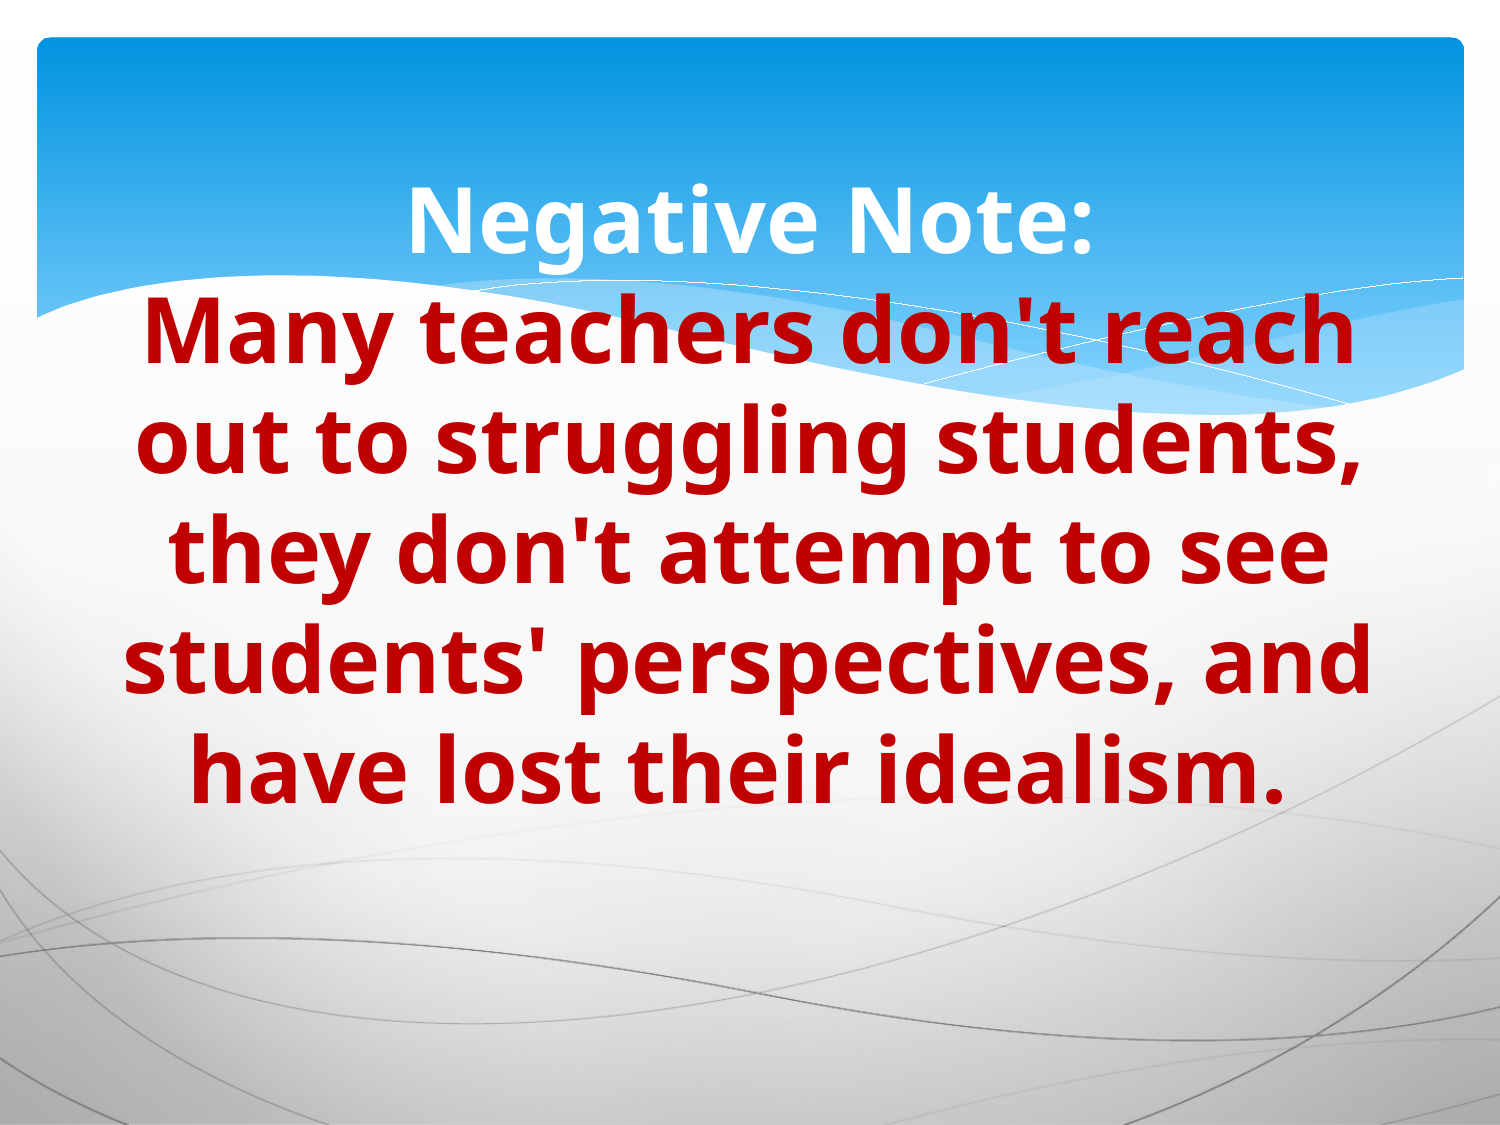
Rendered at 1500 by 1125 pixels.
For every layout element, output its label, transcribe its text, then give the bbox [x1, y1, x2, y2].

title Negative Note: Many teachers don't reach out to struggling students, they don't attempt to see students' perspectives, and have lost their idealism. [75, 80, 1425, 1013]
